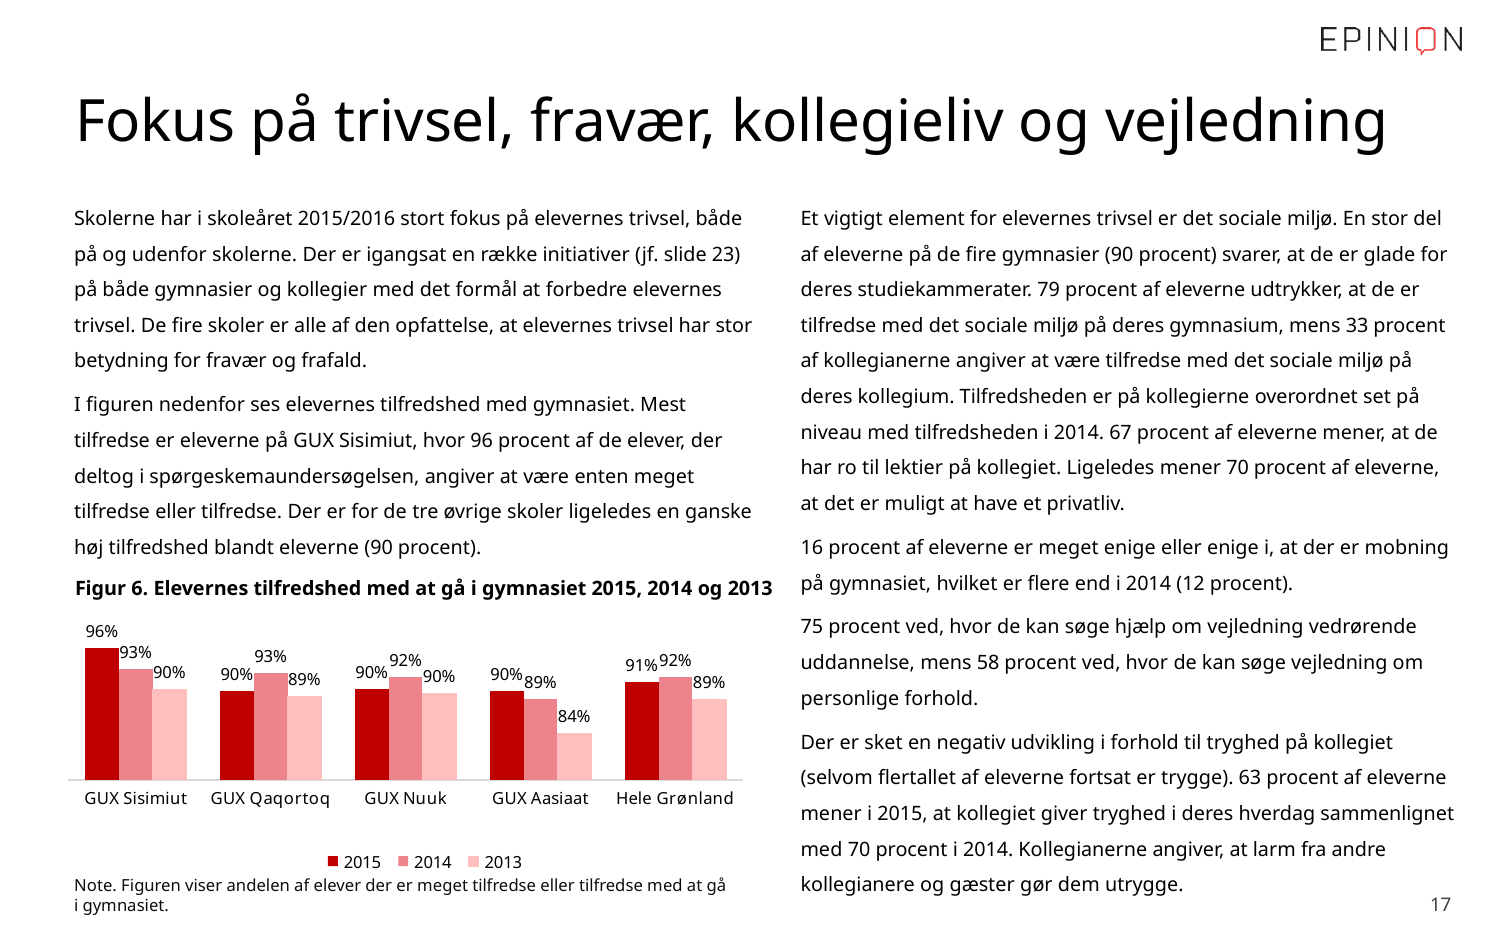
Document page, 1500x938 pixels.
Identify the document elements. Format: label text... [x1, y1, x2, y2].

title Fokus på trivsel, fravær, kollegieliv og vejledning [75, 83, 1425, 173]
list Et vigtigt element for elevernes trivsel er det sociale miljø. En stor del af eleverne på de fire gymnasier (90 procent) svarer, at de er glade for deres studiekammerater. 79 procent af eleverne udtrykker, at de er tilfredse med det sociale miljø på deres gymnasium, mens 33 procent af kollegianerne angiver at være tilfredse med det sociale miljø på deres kollegium. Tilfredsheden er på kollegierne overordnet set på niveau med tilfredsheden i 2014. 67 procent af eleverne mener, at de har ro til lektier på kollegiet. Ligeledes mener 70 procent af eleverne, at det er muligt at have et privatliv. 16 procent af eleverne er meget enige eller enige i, at der er mobning på gymnasiet, hvilket er flere end i 2014 (12 procent). 75 procent ved, hvor de kan søge hjælp om vejledning vedrørende uddannelse, mens 58 procent ved, hvor de kan søge vejledning om personlige forhold. Der er sket en negativ udvikling i forhold til tryghed på kollegiet (selvom flertallet af eleverne fortsat er trygge). 63 procent af eleverne mener i 2015, at kollegiet giver tryghed i deres hverdag sammenlignet med 70 procent i 2014. Kollegianerne angiver, at larm fra andre kollegianere og gæster gør dem utrygge. [800, 193, 1463, 883]
chart [43, 595, 769, 901]
text_box Figur 6. Elevernes tilfredshed med at gå i gymnasiet 2015, 2014 og 2013 [75, 572, 800, 600]
list [75, 526, 737, 572]
picture [1321, 27, 1462, 56]
list Skolerne har i skoleåret 2015/2016 stort fokus på elevernes trivsel, både på og udenfor skolerne. Der er igangsat en række initiativer (jf. slide 23) på både gymnasier og kollegier med det formål at forbedre elevernes trivsel. De fire skoler er alle af den opfattelse, at elevernes trivsel har stor betydning for fravær og frafald. I figuren nedenfor ses elevernes tilfredshed med gymnasiet. Mest tilfredse er eleverne på GUX Sisimiut, hvor 96 procent af de elever, der deltog i spørgeskemaundersøgelsen, angiver at være enten meget tilfredse eller tilfredse. Der er for de tre øvrige skoler ligeledes en ganske høj tilfredshed blandt eleverne (90 procent). [74, 193, 768, 526]
text_box Note. Figuren viser andelen af elever der er meget tilfredse eller tilfredse med at gå i gymnasiet. [74, 909, 736, 918]
slide_number 17 [1425, 896, 1463, 910]
